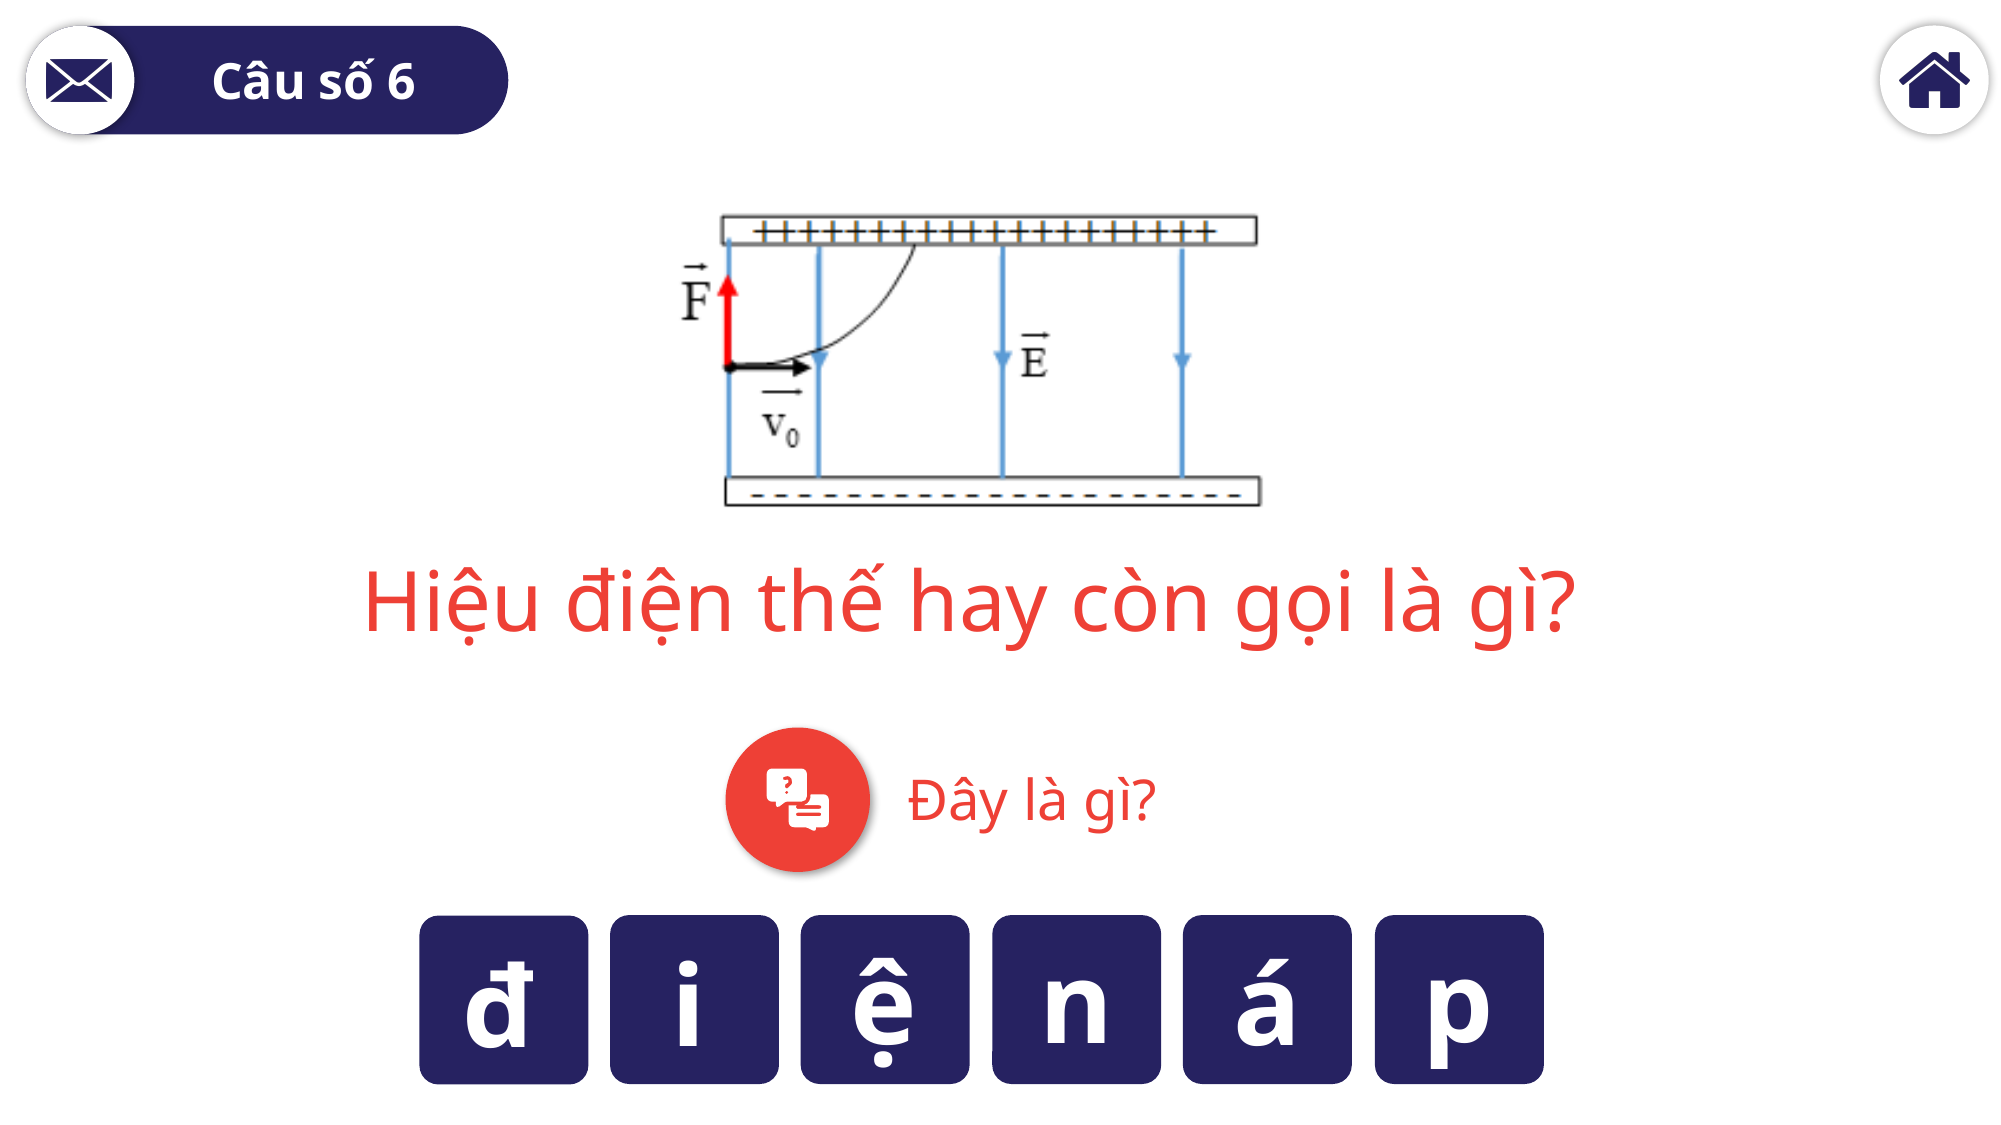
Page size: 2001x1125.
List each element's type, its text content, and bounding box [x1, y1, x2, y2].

text_box đ [442, 927, 557, 1078]
text_box n [1019, 923, 1134, 1074]
text_box [1181, 914, 1353, 1086]
text_box [418, 914, 590, 1086]
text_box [725, 727, 1222, 872]
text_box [25, 25, 509, 135]
text_box i [632, 926, 747, 1077]
text_box [991, 914, 1163, 1086]
text_box [609, 914, 781, 1086]
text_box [1879, 25, 1989, 135]
text_box á [1210, 925, 1325, 1076]
text_box [168, 172, 1780, 689]
picture [659, 193, 1282, 526]
text_box [799, 914, 971, 1086]
text_box p [1401, 922, 1516, 1073]
text_box Hiệu điện thế hay còn gọi là gì? [334, 541, 1605, 836]
text_box ệ [826, 924, 941, 1075]
picture [46, 59, 112, 102]
text_box [1373, 914, 1545, 1086]
